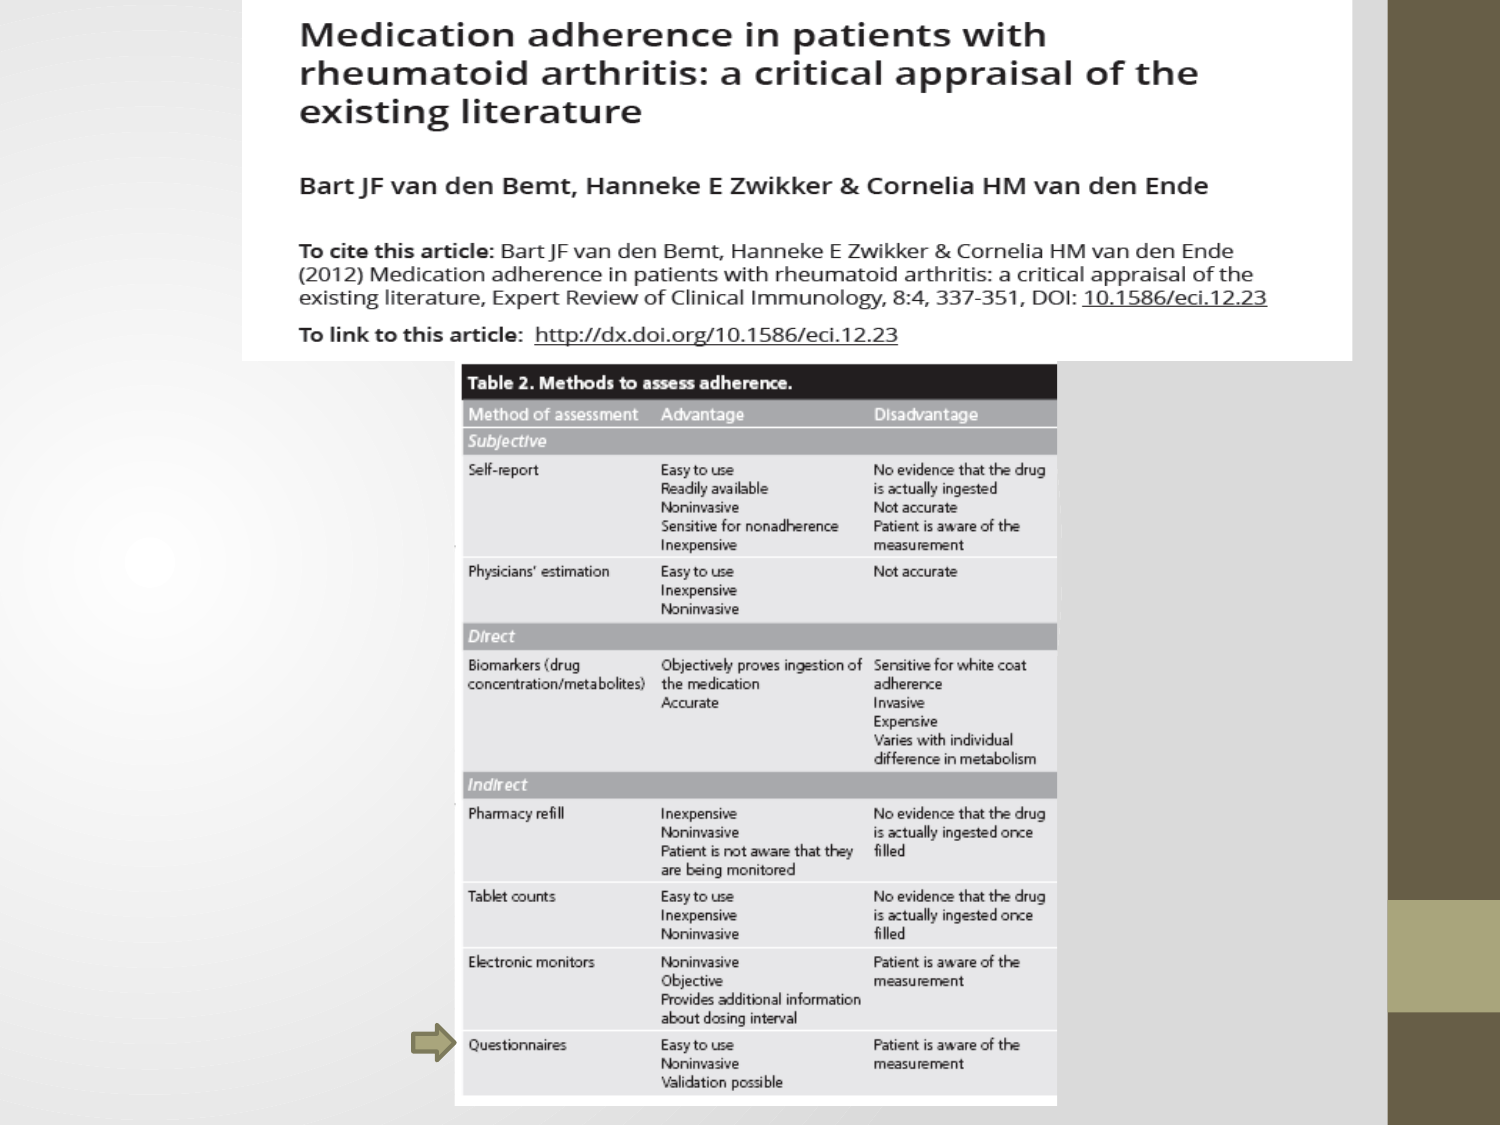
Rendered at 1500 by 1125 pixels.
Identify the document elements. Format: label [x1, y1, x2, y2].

picture [241, 0, 1353, 1107]
text_box [411, 1022, 451, 1063]
